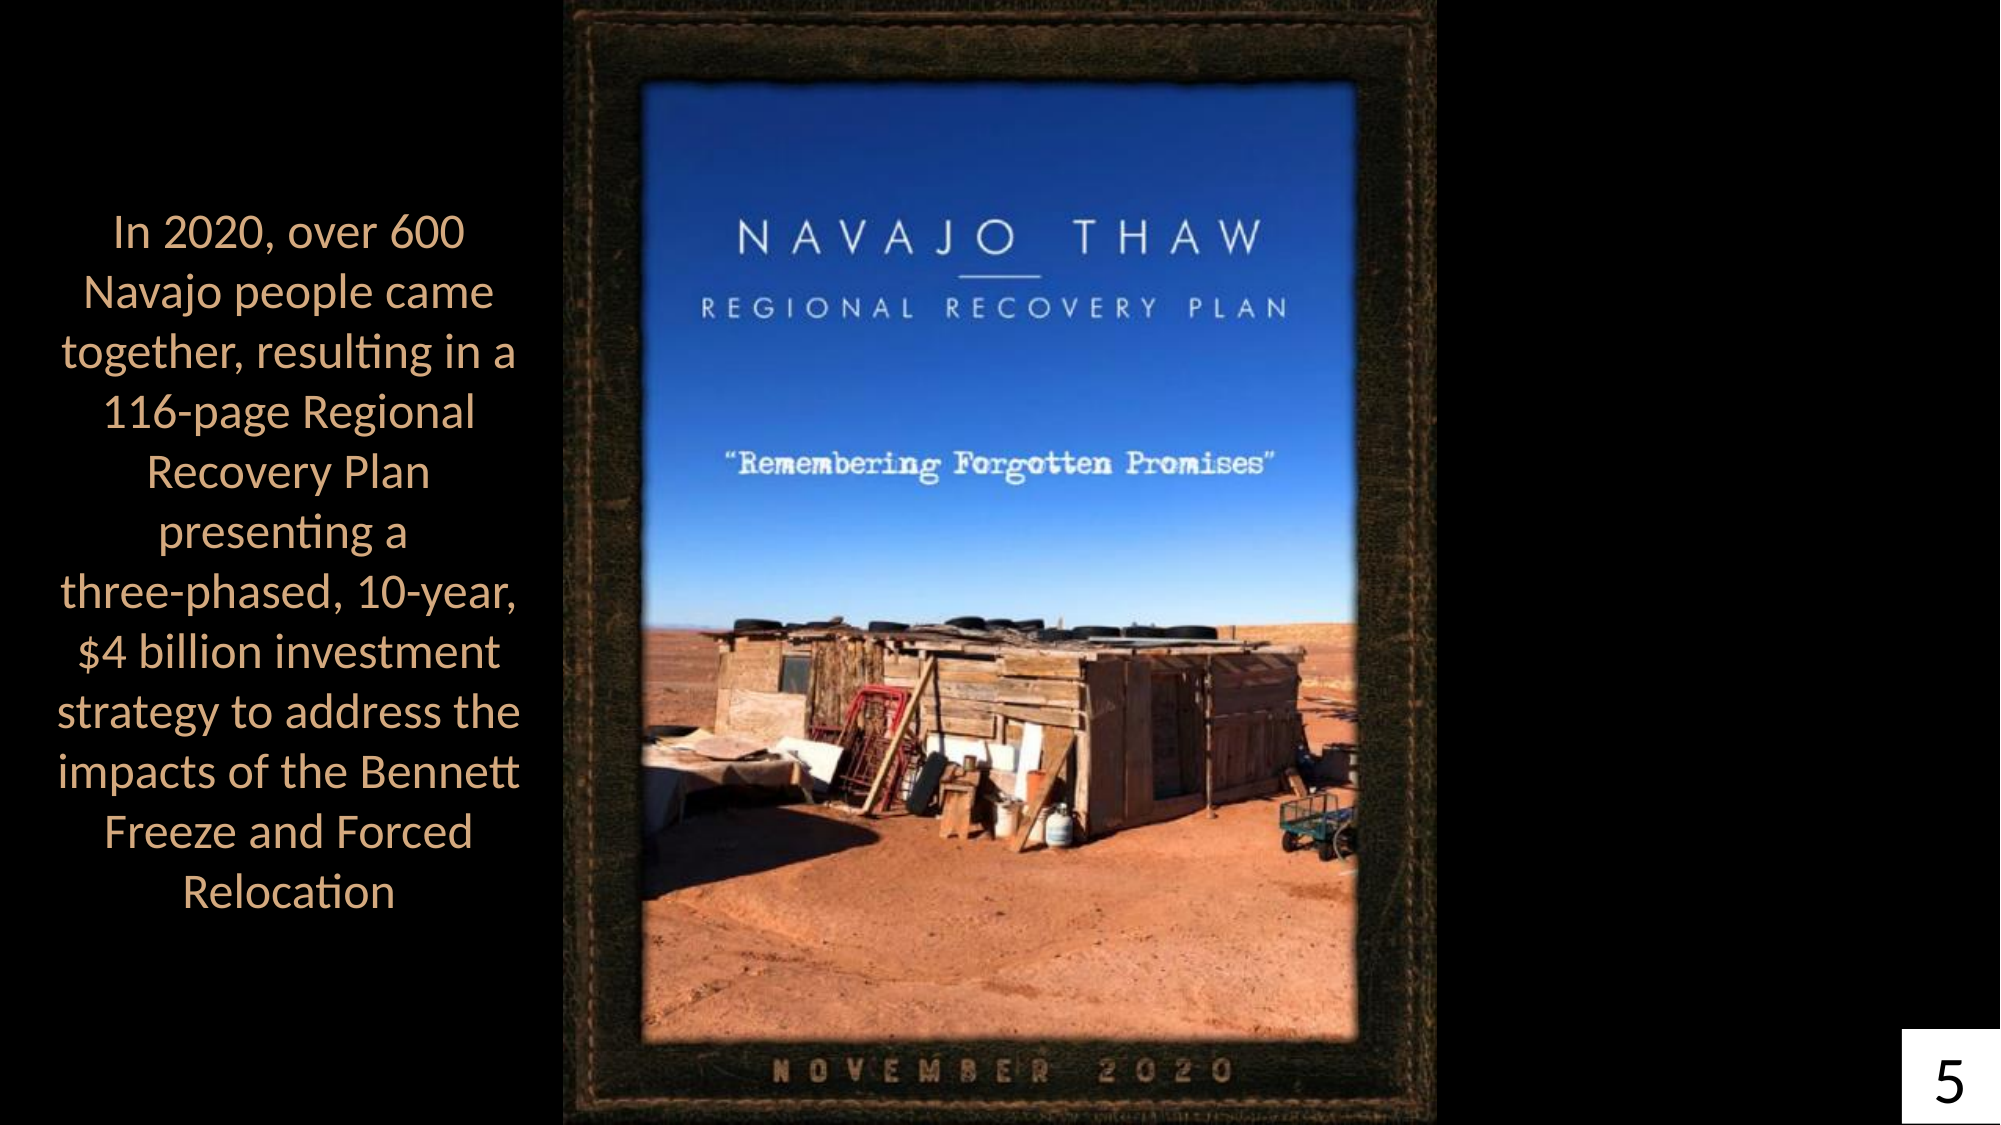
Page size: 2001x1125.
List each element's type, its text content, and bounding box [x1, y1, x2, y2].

text_box In 2020, over 600 Navajo people came together, resulting in a 116-page Regional Recovery Plan presenting a three-phased, 10-year, $4 billion investment strategy to address the impacts of the Bennett Freeze and Forced Relocation [39, 191, 539, 927]
text_box 5 [1901, 1029, 2000, 1124]
picture [563, 0, 1437, 1125]
